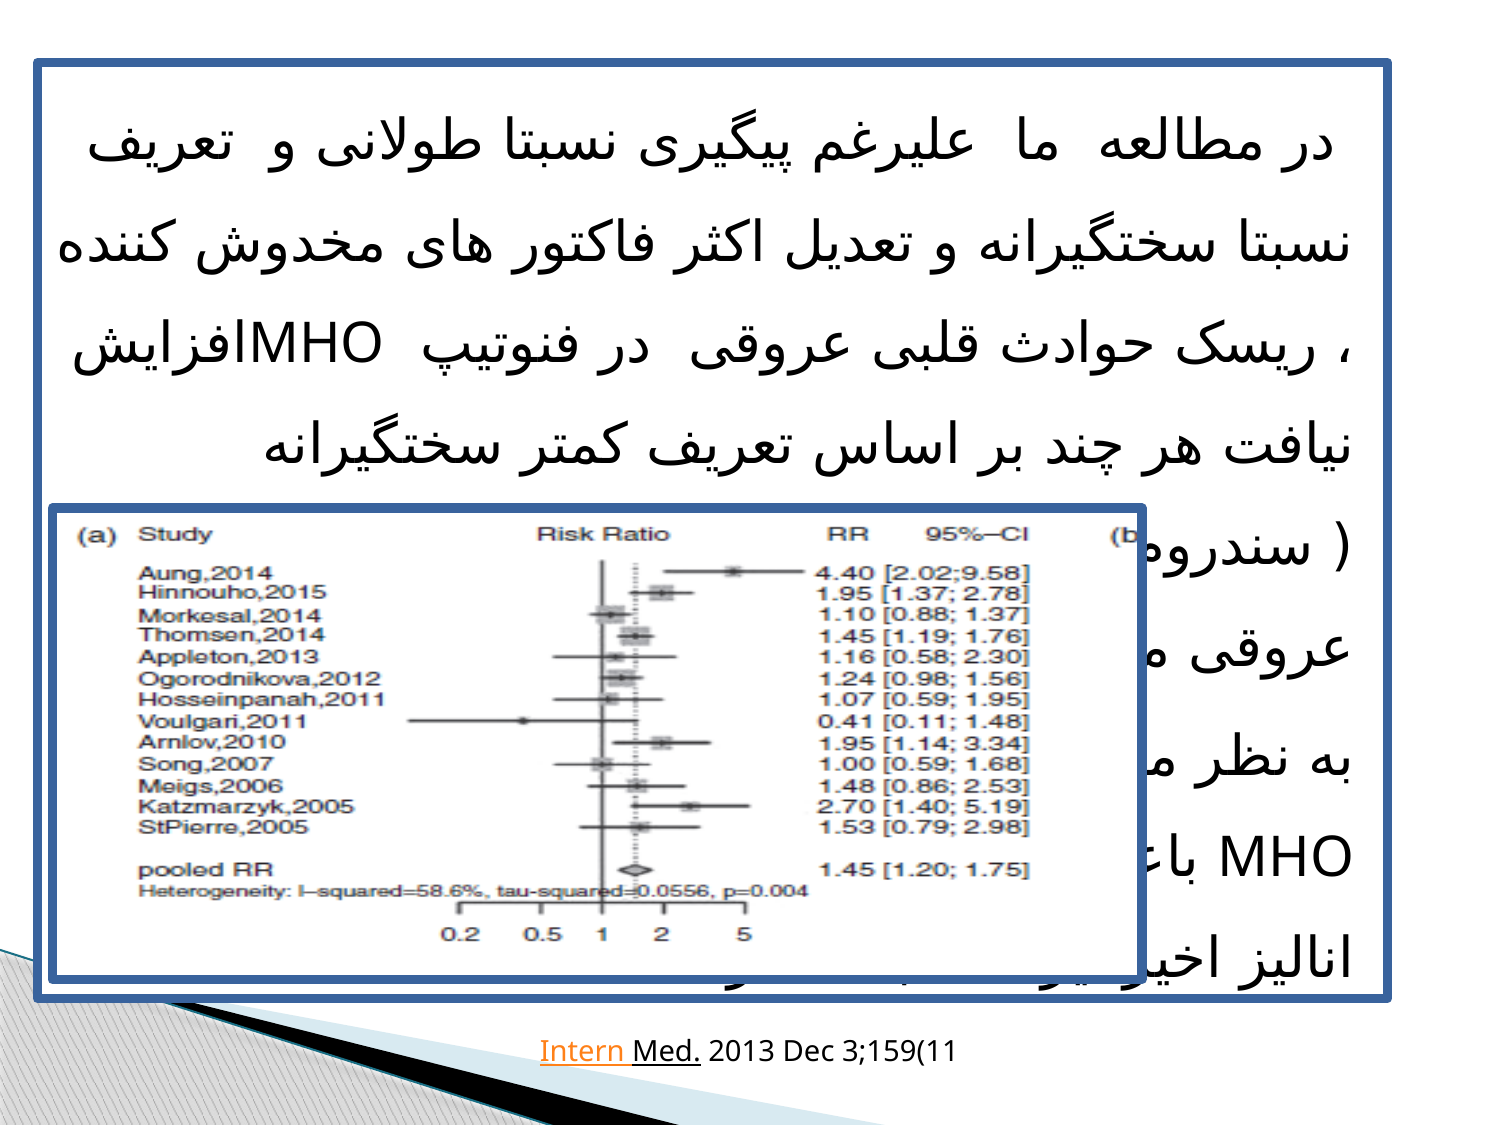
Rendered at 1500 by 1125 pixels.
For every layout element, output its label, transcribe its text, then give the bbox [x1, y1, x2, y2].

text_box Intern Med. 2013 Dec 3;159(11 [524, 1025, 1206, 1080]
picture [56, 512, 1138, 976]
list در مطالعه ما علیرغم پیگیری نسبتا طولانی و تعریف نسبتا سختگیرانه و تعدیل اکثر فاکتور های مخدوش کننده ، ریسک حوادث قلبی عروقی در فنوتیپ MHOافزایش نیافت هر چند بر اساس تعریف کمتر سختگیرانه ( سندروم متابولیک) افزایش ریسک حوادث قلبی عروقی مشاهده شد. به نظر میرسد در نظر گرفتن تعاریف مختلف برای MHO باعث تفاوت در نتایج شده است که با نتایج متا انالیز اخیر نیز مطا بقت دارد . [33, 58, 1392, 1003]
